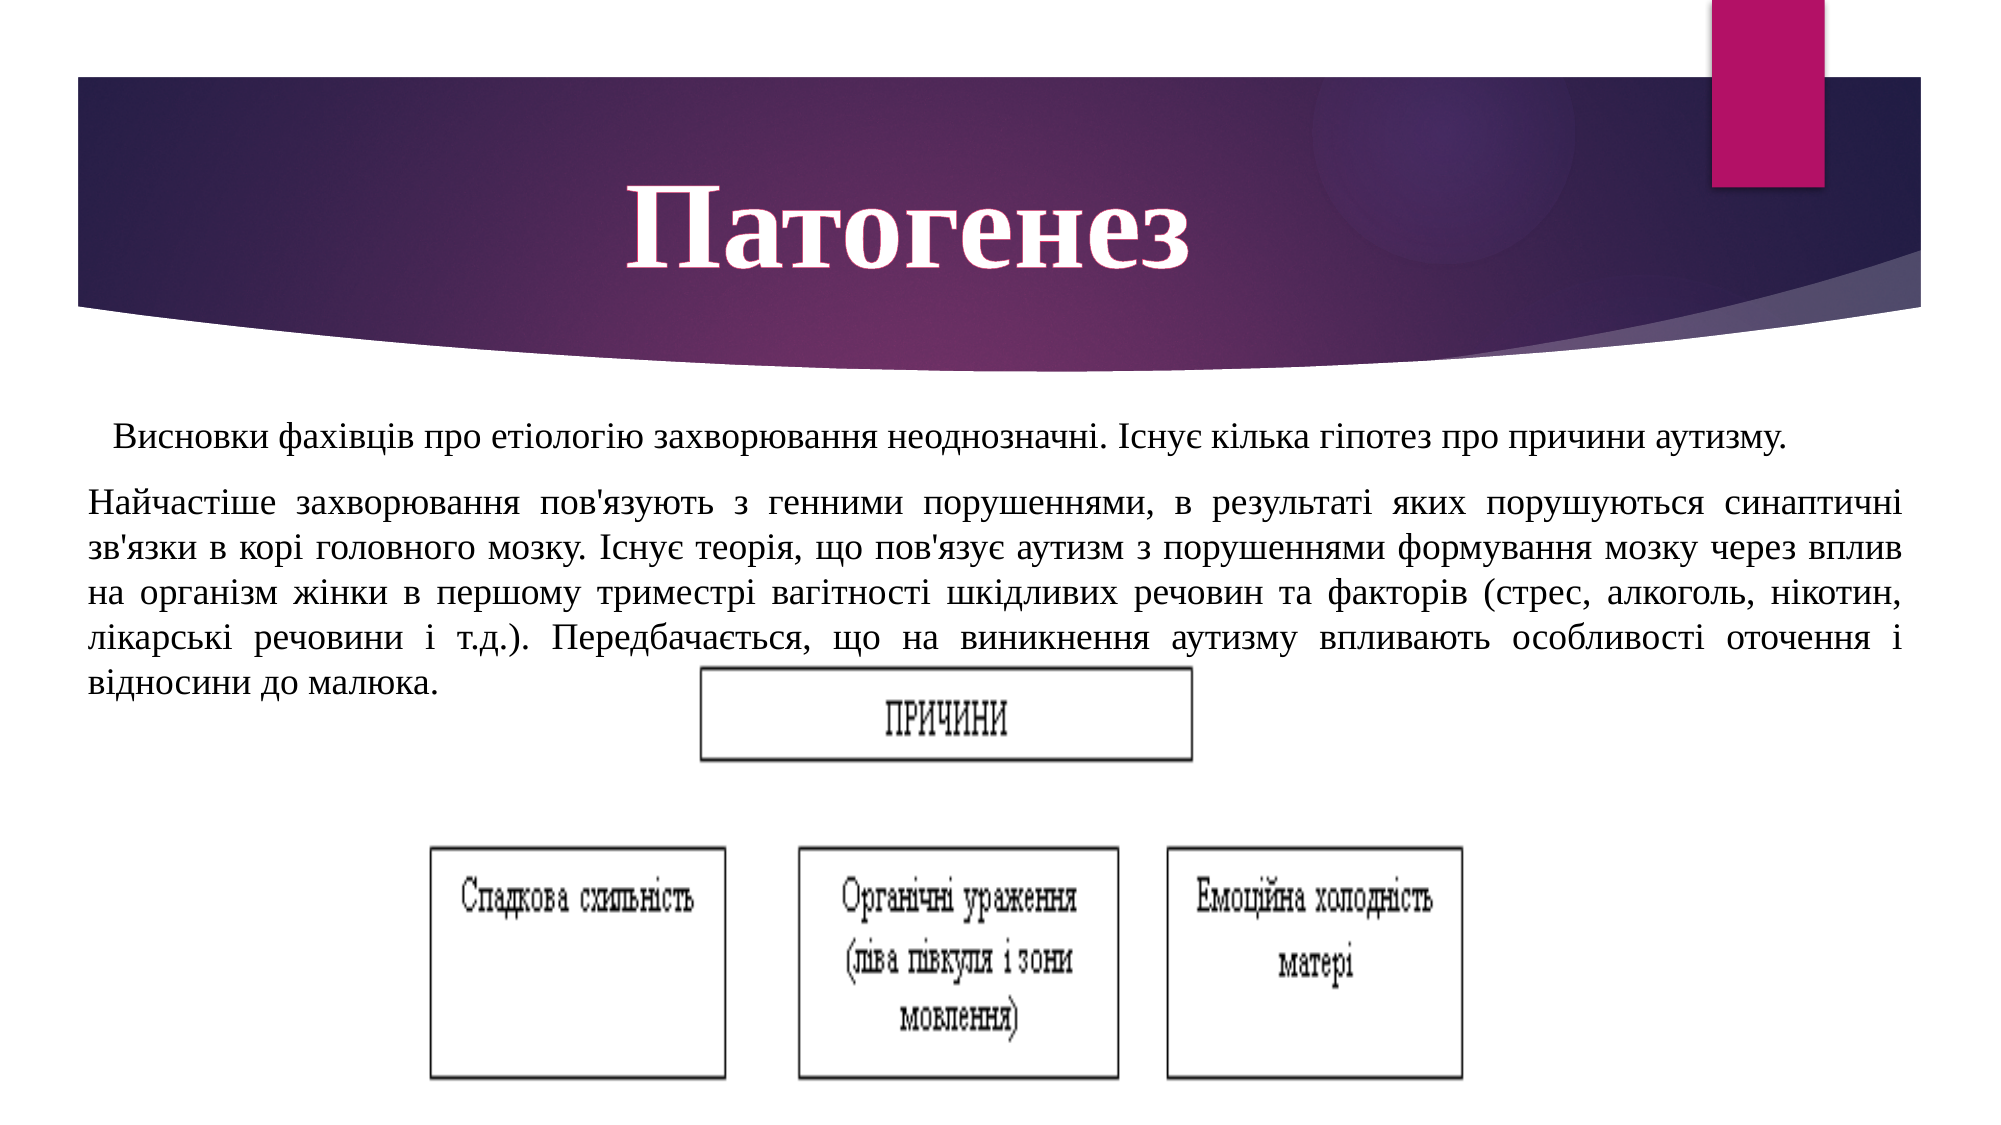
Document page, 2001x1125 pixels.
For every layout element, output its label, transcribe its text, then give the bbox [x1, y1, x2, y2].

title Патогенез [189, 159, 1627, 276]
picture [426, 660, 1470, 1089]
list Висновки фахівців про етіологію захворювання неоднозначні. Існує кілька гіпотез про причини аутизму. Найчастіше захворювання пов'язують з генними порушеннями, в результаті яких порушуються синаптичні зв'язки в корі головного мозку. Існує теорія, що пов'язує аутизм з порушеннями формування мозку через вплив на організм жінки в першому триместрі вагітності шкідливих речовин та факторів (стрес, алкоголь, нікотин, лікарські речовини і т.д.). Передбачається, що на виникнення аутизму впливають особливості оточення і відносини до малюка. [72, 403, 1920, 1110]
